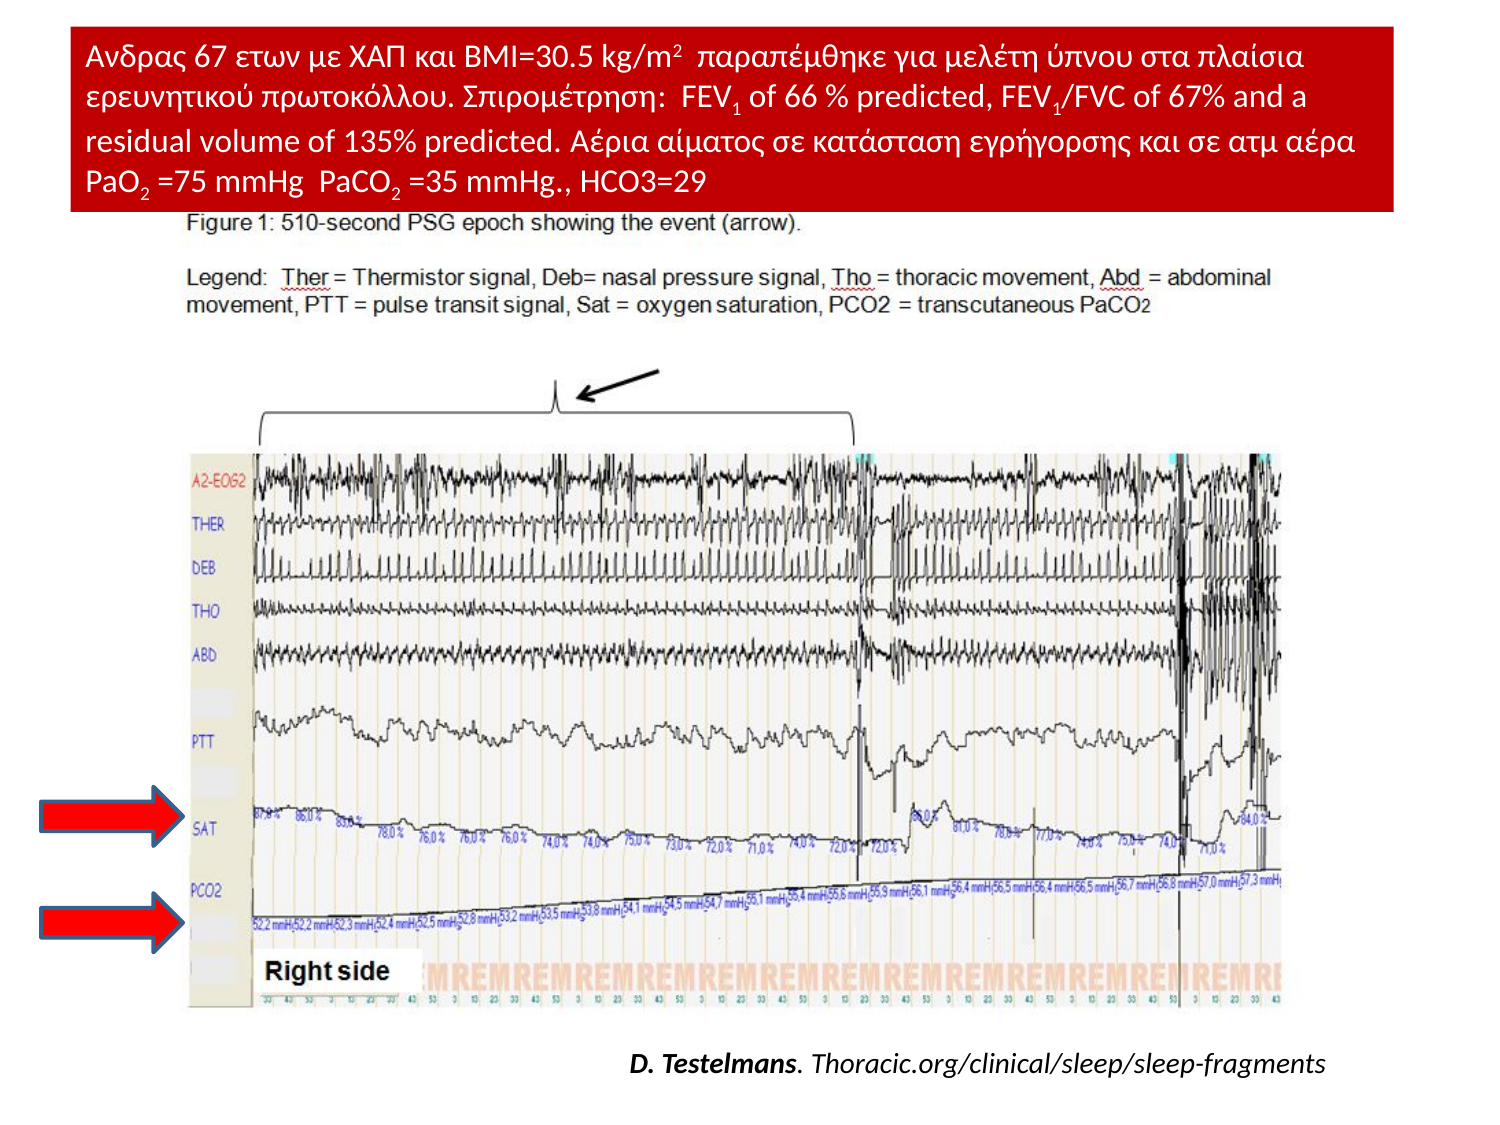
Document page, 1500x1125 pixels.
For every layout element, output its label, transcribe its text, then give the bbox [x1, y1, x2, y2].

text_box [39, 784, 154, 848]
text_box Ανδρας 67 ετων με ΧΑΠ και BMI=30.5 kg/m2 παραπέμθηκε για μελέτη ύπνου στα πλαίσια ερευνητικού πρωτοκόλλου. Σπιρομέτρηση: FEV1 of 66 % predicted, FEV1/FVC of 67% and a residual volume of 135% predicted. Αέρια αίματος σε κατάσταση εγρήγορσης και σε ατμ αέρα PaO2 =75 mmHg PaCO2 =35 mmHg., HCO3=29 [70, 26, 1394, 212]
text_box [39, 891, 154, 955]
picture [159, 203, 1306, 1043]
text_box D. Testelmans. Thoracic.org/clinical/sleep/sleep-fragments [608, 1037, 1471, 1090]
